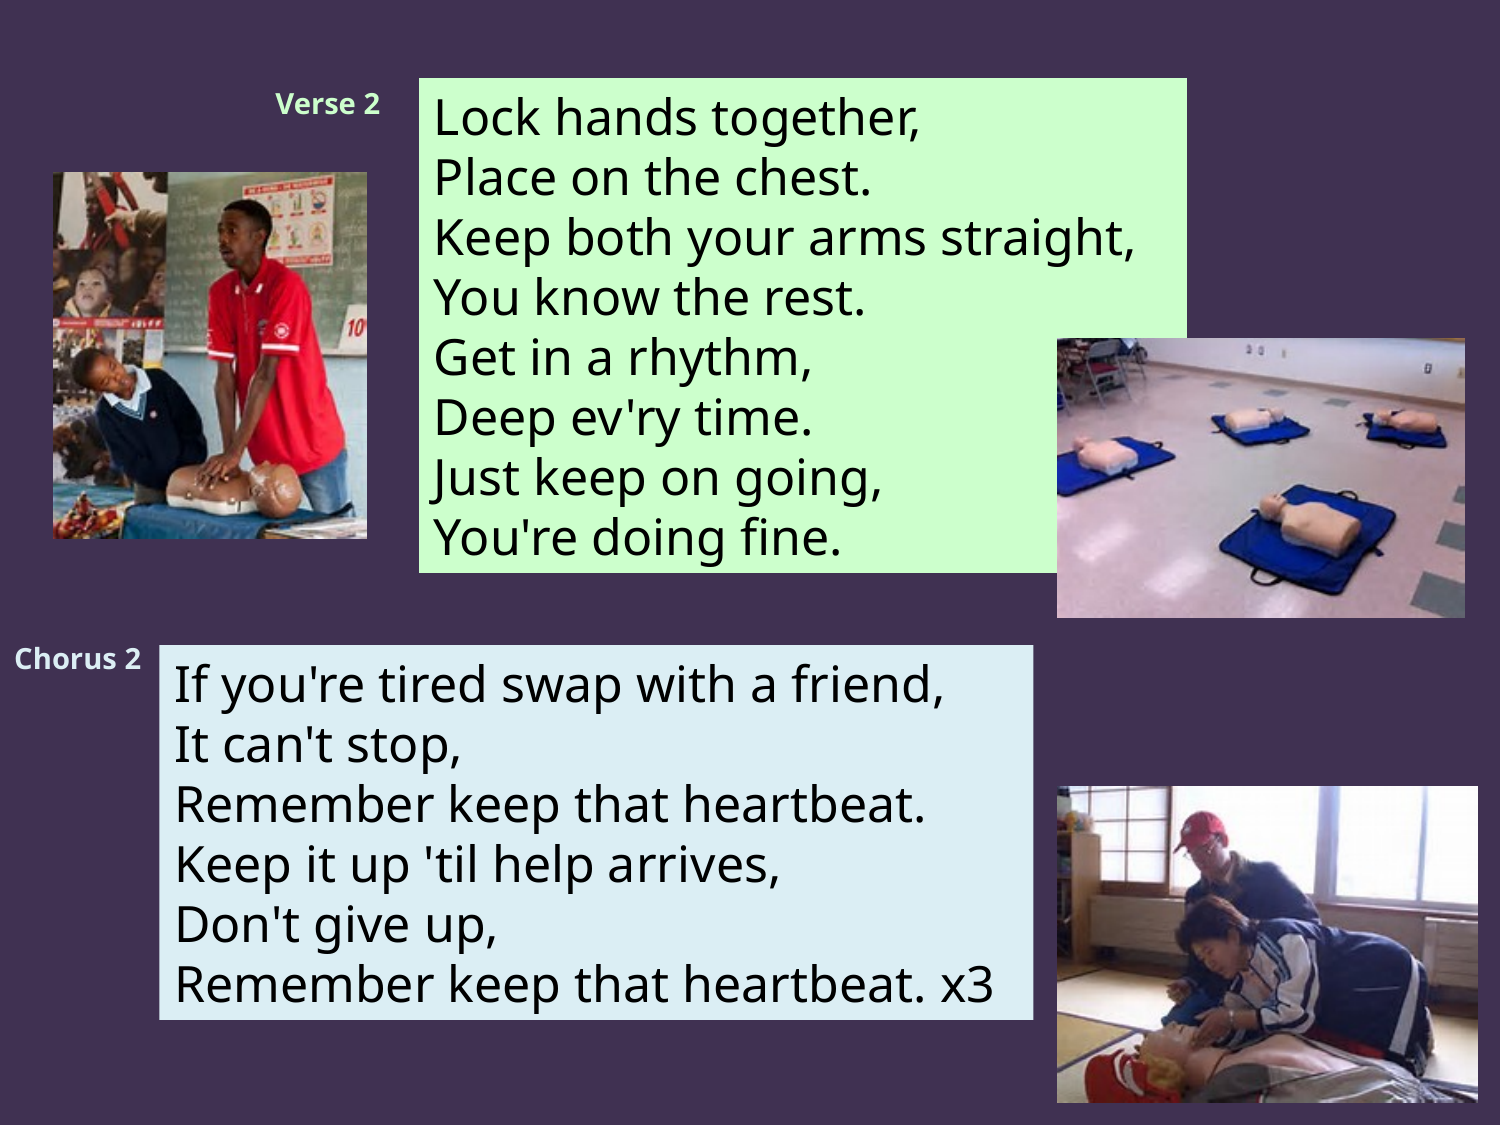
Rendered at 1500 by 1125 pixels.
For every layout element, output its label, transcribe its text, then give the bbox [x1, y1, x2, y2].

picture [52, 172, 367, 540]
text_box Verse 2 [260, 78, 403, 128]
text_box Chorus 2 [0, 633, 157, 683]
picture [1056, 337, 1466, 618]
text_box If you're tired swap with a friend, It can't stop, Remember keep that heartbeat. Keep it up 'til help arrives, Don't give up, Remember keep that heartbeat. x3 [159, 645, 1034, 1020]
picture [1056, 786, 1478, 1104]
text_box Lock hands together, Place on the chest. Keep both your arms straight, You know the rest. Get in a rhythm, Deep ev'ry time. Just keep on going, You're doing fine. [419, 78, 1187, 573]
